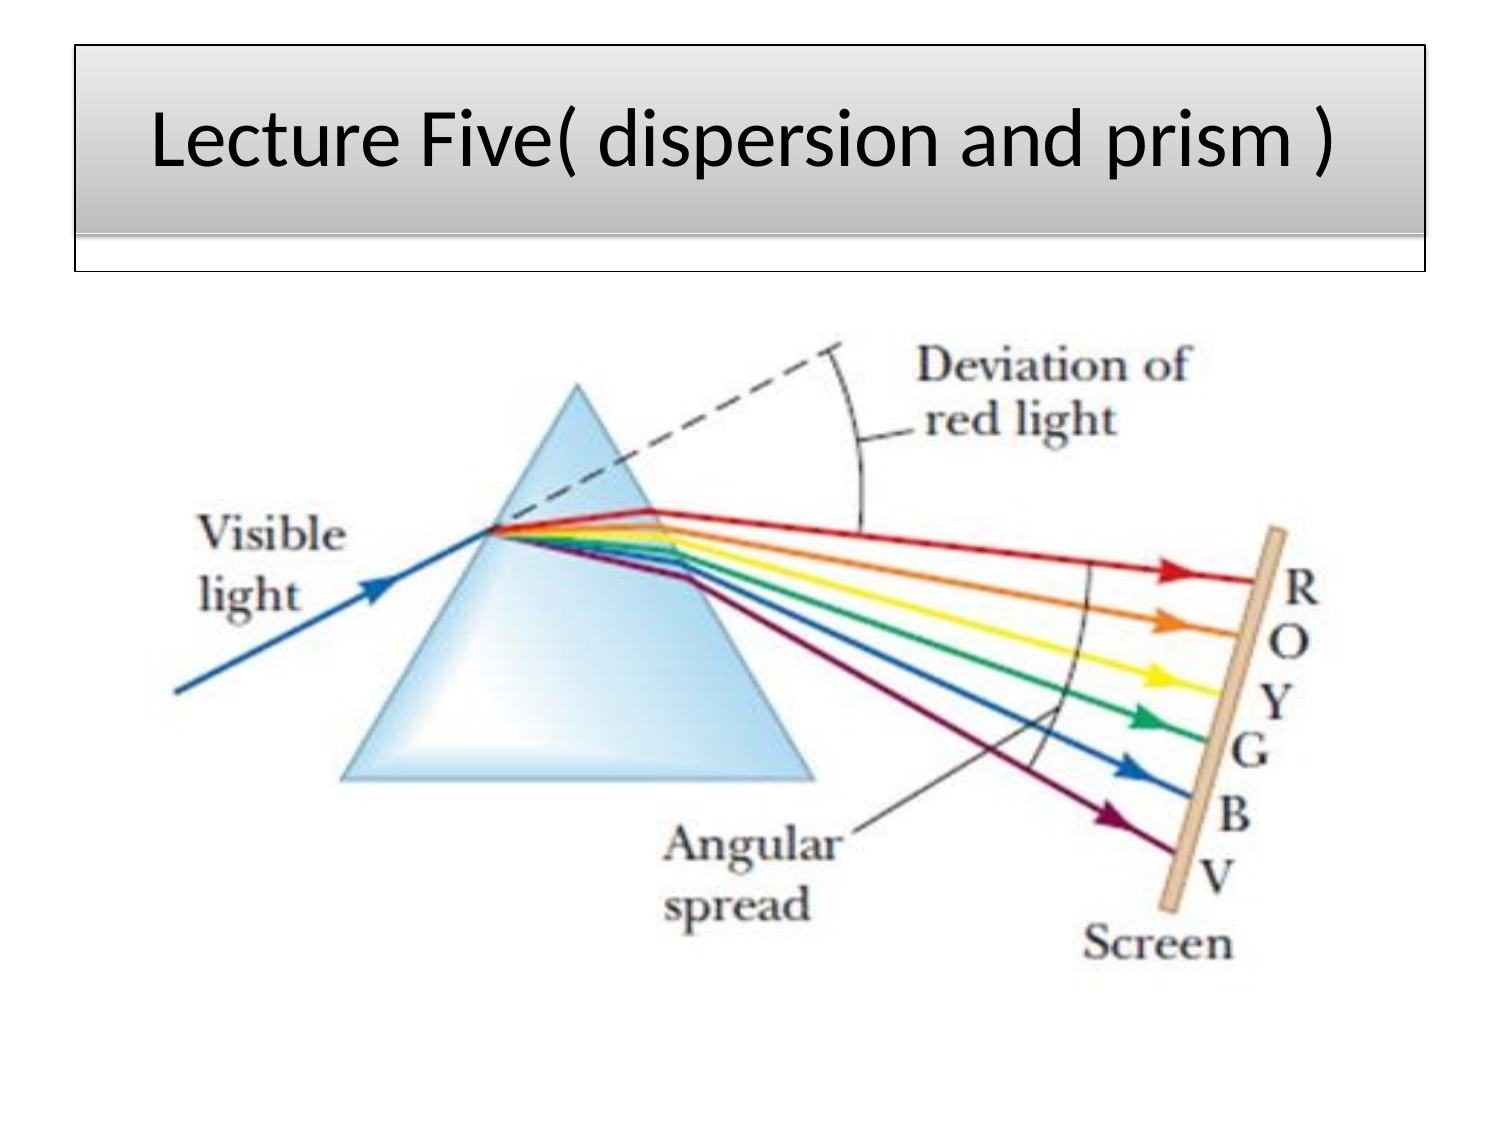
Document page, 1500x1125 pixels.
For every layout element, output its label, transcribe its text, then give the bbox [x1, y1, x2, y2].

text_box [147, 331, 1341, 988]
title Lecture Five( dispersion and prism ) [75, 45, 1425, 272]
picture [67, 40, 1433, 244]
